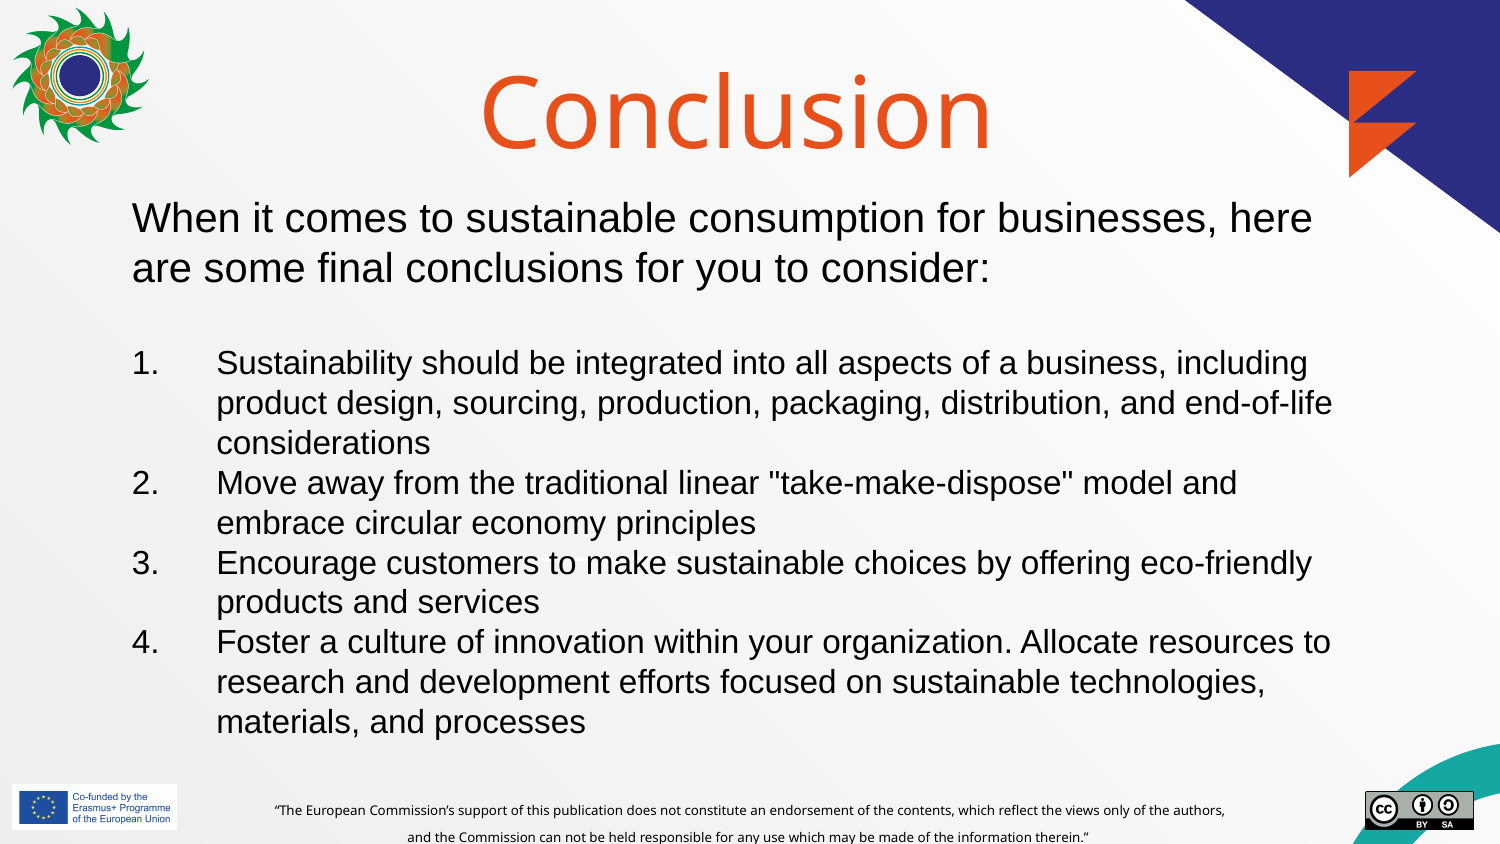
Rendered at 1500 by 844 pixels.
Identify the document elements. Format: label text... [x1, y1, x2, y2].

text_box When it comes to sustainable consumption for businesses, here are some final conclusions for you to consider: Sustainability should be integrated into all aspects of a business, including product design, sourcing, production, packaging, distribution, and end-of-life considerations Move away from the traditional linear "take-make-dispose" model and embrace circular economy principles Encourage customers to make sustainable choices by offering eco-friendly products and services Foster a culture of innovation within your organization. Allocate resources to research and development efforts focused on sustainable technologies, materials, and processes [116, 176, 1367, 762]
title Conclusion [116, 34, 1383, 200]
picture [11, 6, 151, 147]
picture [1365, 791, 1474, 830]
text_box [460, 557, 681, 561]
picture [11, 784, 177, 830]
